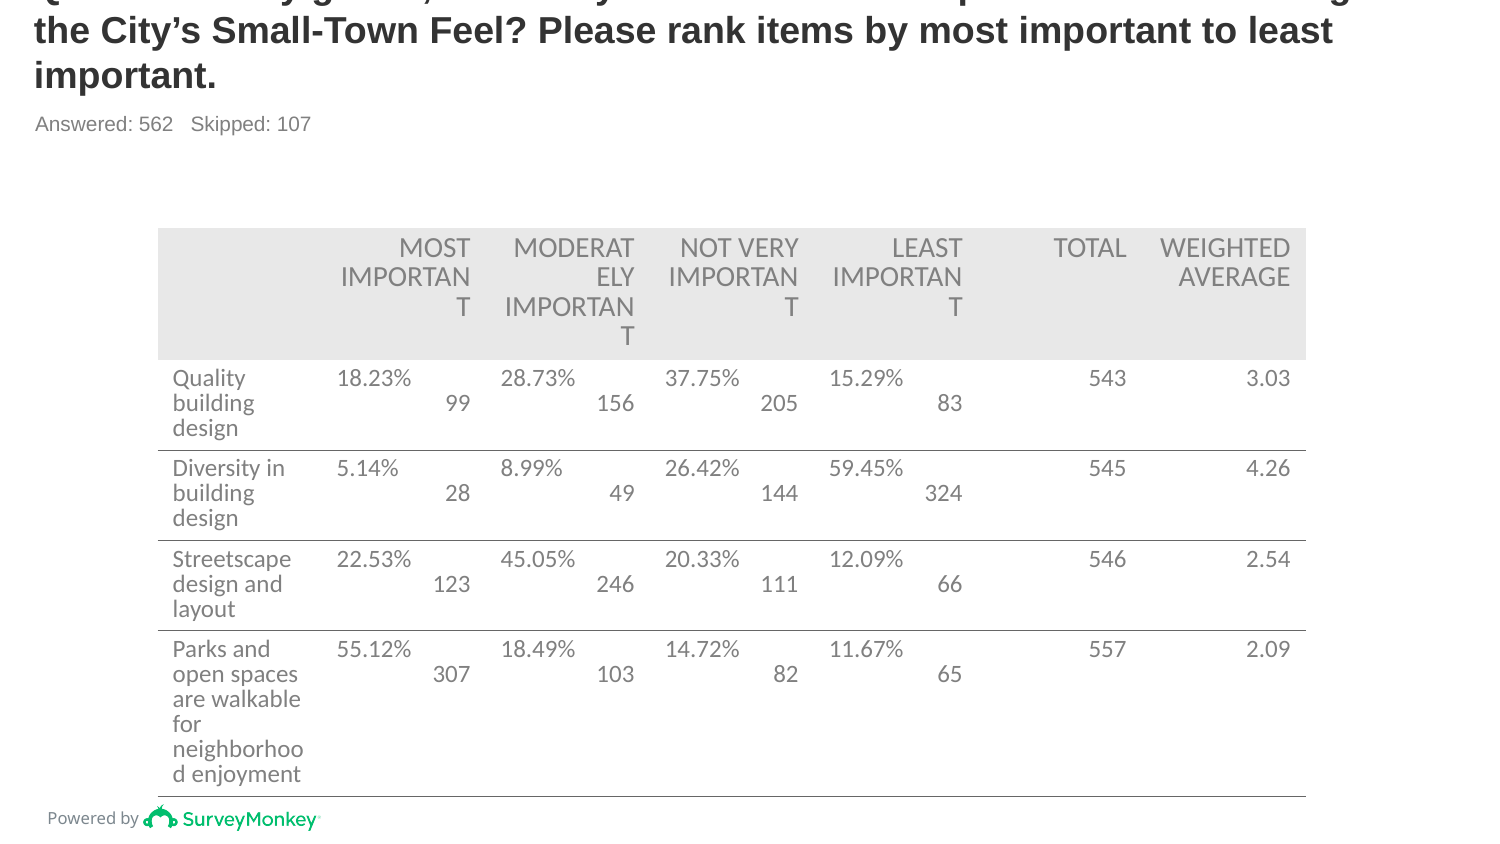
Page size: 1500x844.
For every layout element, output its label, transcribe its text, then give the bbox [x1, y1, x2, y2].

table_cell 37.75% 205 [650, 360, 814, 450]
list Answered: 562 Skipped: 107 [20, 102, 1371, 143]
table_cell 55.12% 307 [322, 631, 486, 796]
table_cell 2.09 [1142, 631, 1306, 796]
title Q9: As the City grows, what do you think is most important in maintaining the City’s Small-Town Feel? Please rank items by most important to least important. [18, 13, 1369, 104]
table_cell 546 [978, 541, 1142, 630]
table_cell 26.42% 144 [650, 451, 814, 540]
table_cell 45.05% 246 [486, 541, 650, 630]
table_cell 20.33% 111 [650, 541, 814, 630]
table_cell 557 [978, 631, 1142, 796]
picture [132, 793, 332, 842]
table_cell 28.73% 156 [486, 360, 650, 450]
table_cell 2.54 [1142, 541, 1306, 630]
table_cell 543 [978, 360, 1142, 450]
table_header MODERATELY IMPORTANT [486, 228, 650, 360]
table_cell Diversity in building design [158, 451, 322, 540]
table_cell 14.72% 82 [650, 631, 814, 796]
table_header WEIGHTED AVERAGE [1142, 228, 1306, 360]
table_header MOST IMPORTANT [322, 228, 486, 360]
table_cell 11.67% 65 [814, 631, 978, 796]
table_cell 18.49% 103 [486, 631, 650, 796]
table_header LEAST IMPORTANT [814, 228, 978, 360]
table_cell 5.14% 28 [322, 451, 486, 540]
table_header NOT VERY IMPORTANT [650, 228, 814, 360]
table_cell 545 [978, 451, 1142, 540]
table_cell 4.26 [1142, 451, 1306, 540]
table_cell 59.45% 324 [814, 451, 978, 540]
table_header TOTAL [978, 228, 1142, 360]
table_cell 12.09% 66 [814, 541, 978, 630]
table_header [158, 228, 322, 360]
table_cell Parks and open spaces are walkable for neighborhood enjoyment [158, 631, 322, 796]
table_cell 3.03 [1142, 360, 1306, 450]
table_cell 18.23% 99 [322, 360, 486, 450]
table_cell 22.53% 123 [322, 541, 486, 630]
table_cell Quality building design [158, 360, 322, 450]
table_cell Streetscape design and layout [158, 541, 322, 630]
table_cell 15.29% 83 [814, 360, 978, 450]
table_cell 8.99% 49 [486, 451, 650, 540]
